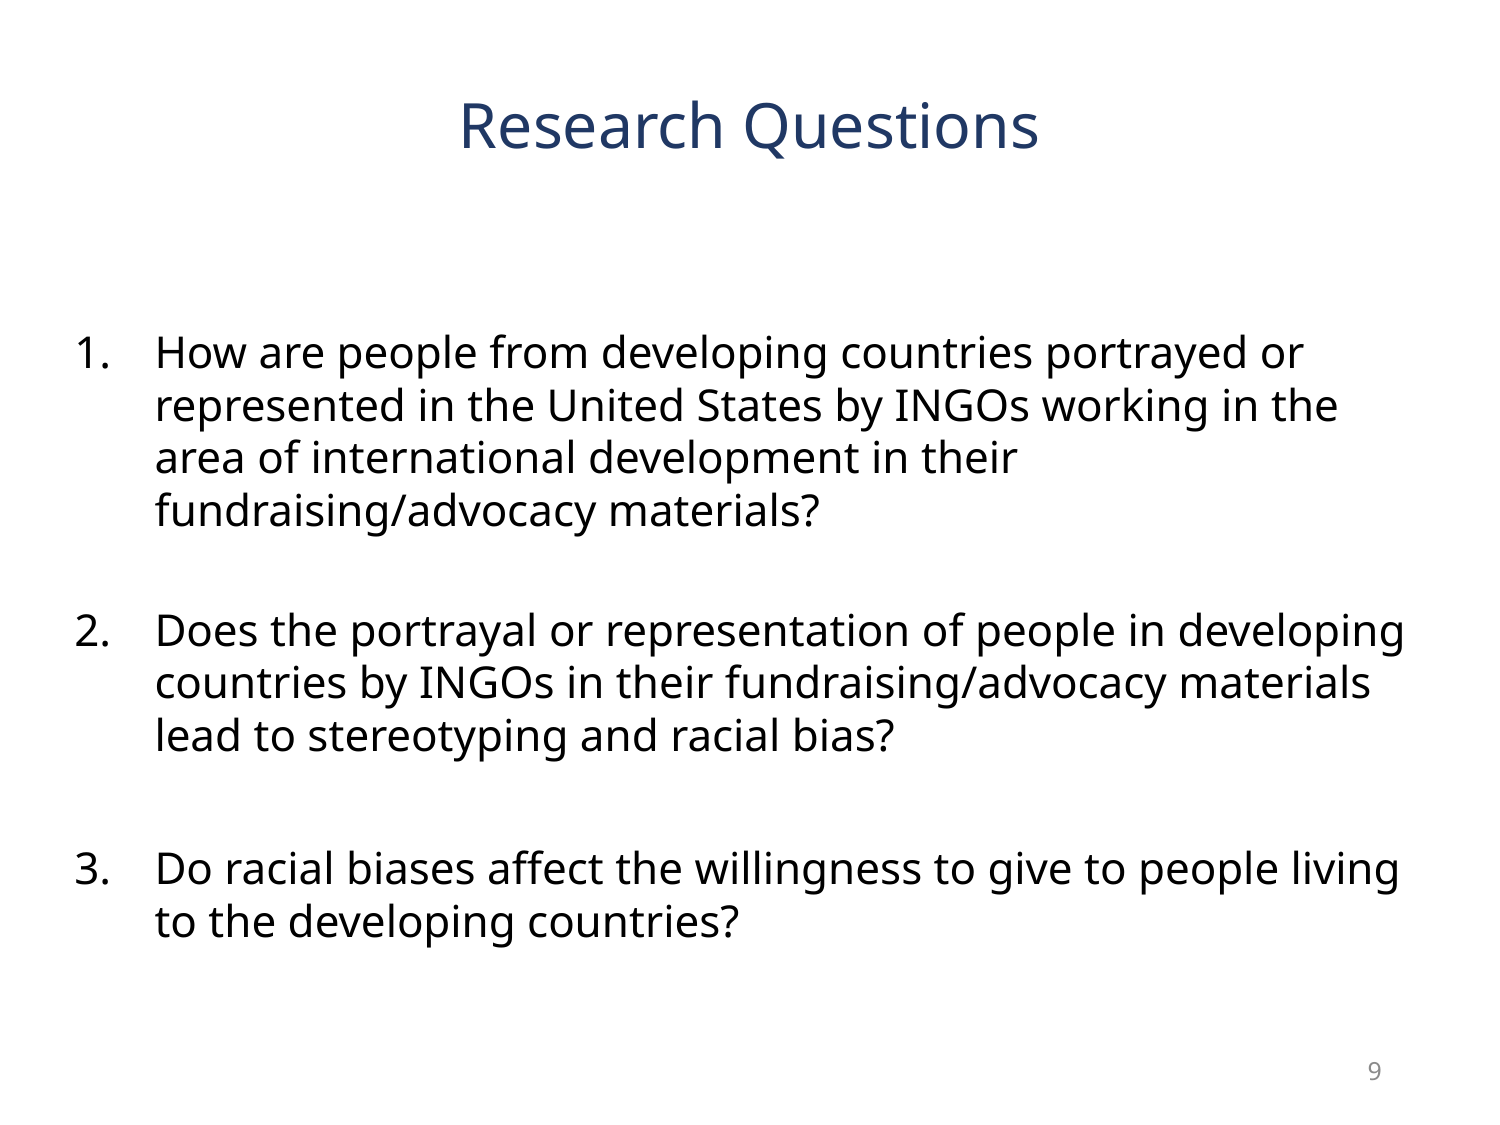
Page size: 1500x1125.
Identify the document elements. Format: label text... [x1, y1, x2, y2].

title Research Questions [103, 20, 1397, 238]
list How are people from developing countries portrayed or represented in the United States by INGOs working in the area of international development in their fundraising/advocacy materials? Does the portrayal or representation of people in developing countries by INGOs in their fundraising/advocacy materials lead to stereotyping and racial bias? Do racial biases affect the willingness to give to people living to the developing countries? [59, 316, 1428, 964]
slide_number 9 [1059, 1042, 1397, 1103]
